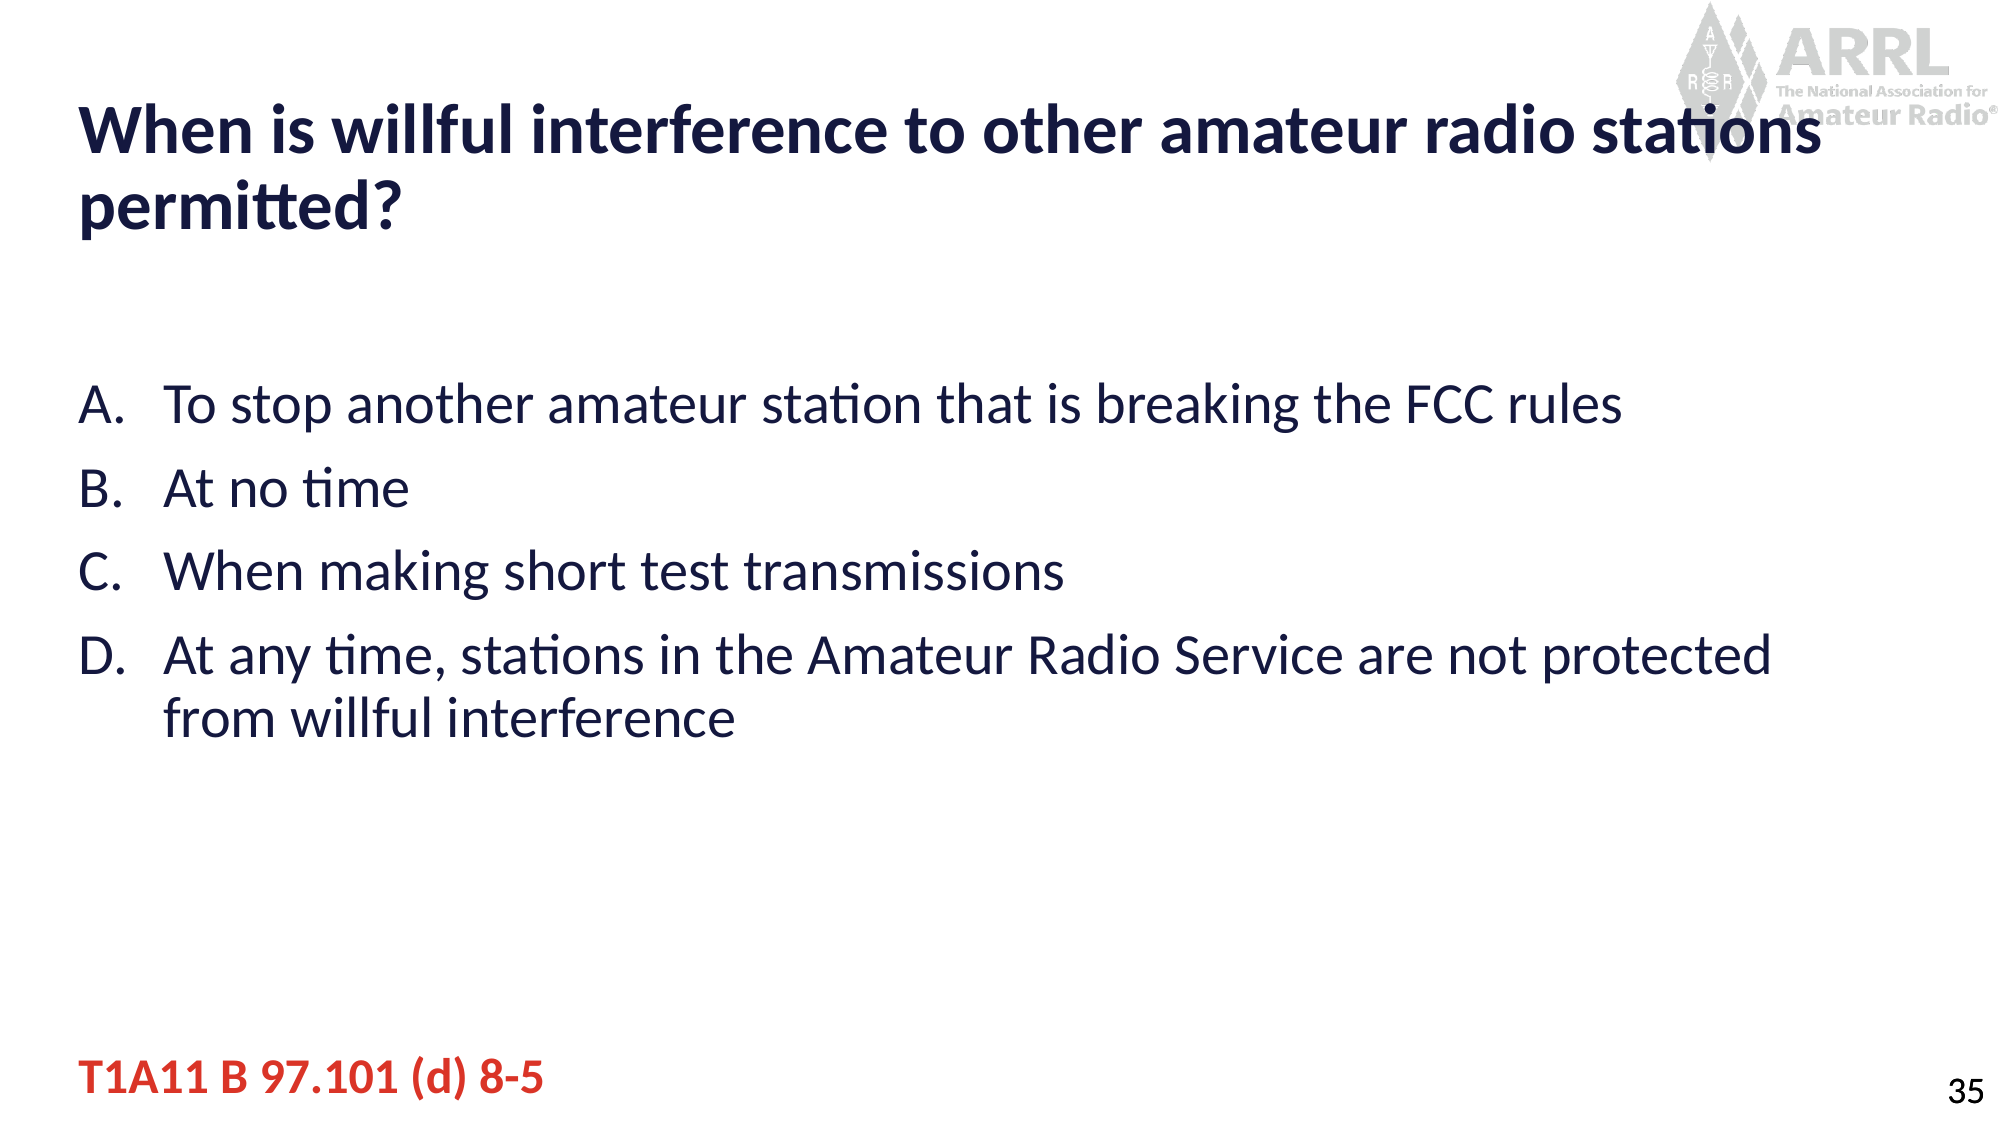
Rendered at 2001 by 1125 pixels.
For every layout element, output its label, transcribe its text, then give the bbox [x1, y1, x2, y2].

text_box T1A11 B 97.101 (d) 8-5 [63, 1036, 921, 1112]
picture [1674, 0, 2000, 164]
list To stop another amateur station that is breaking the FCC rules At no time When making short test transmissions At any time, stations in the Amateur Radio Service are not protected from willful interference [63, 365, 1863, 989]
title When is willful interference to other amateur radio stations permitted? [63, 59, 1863, 278]
